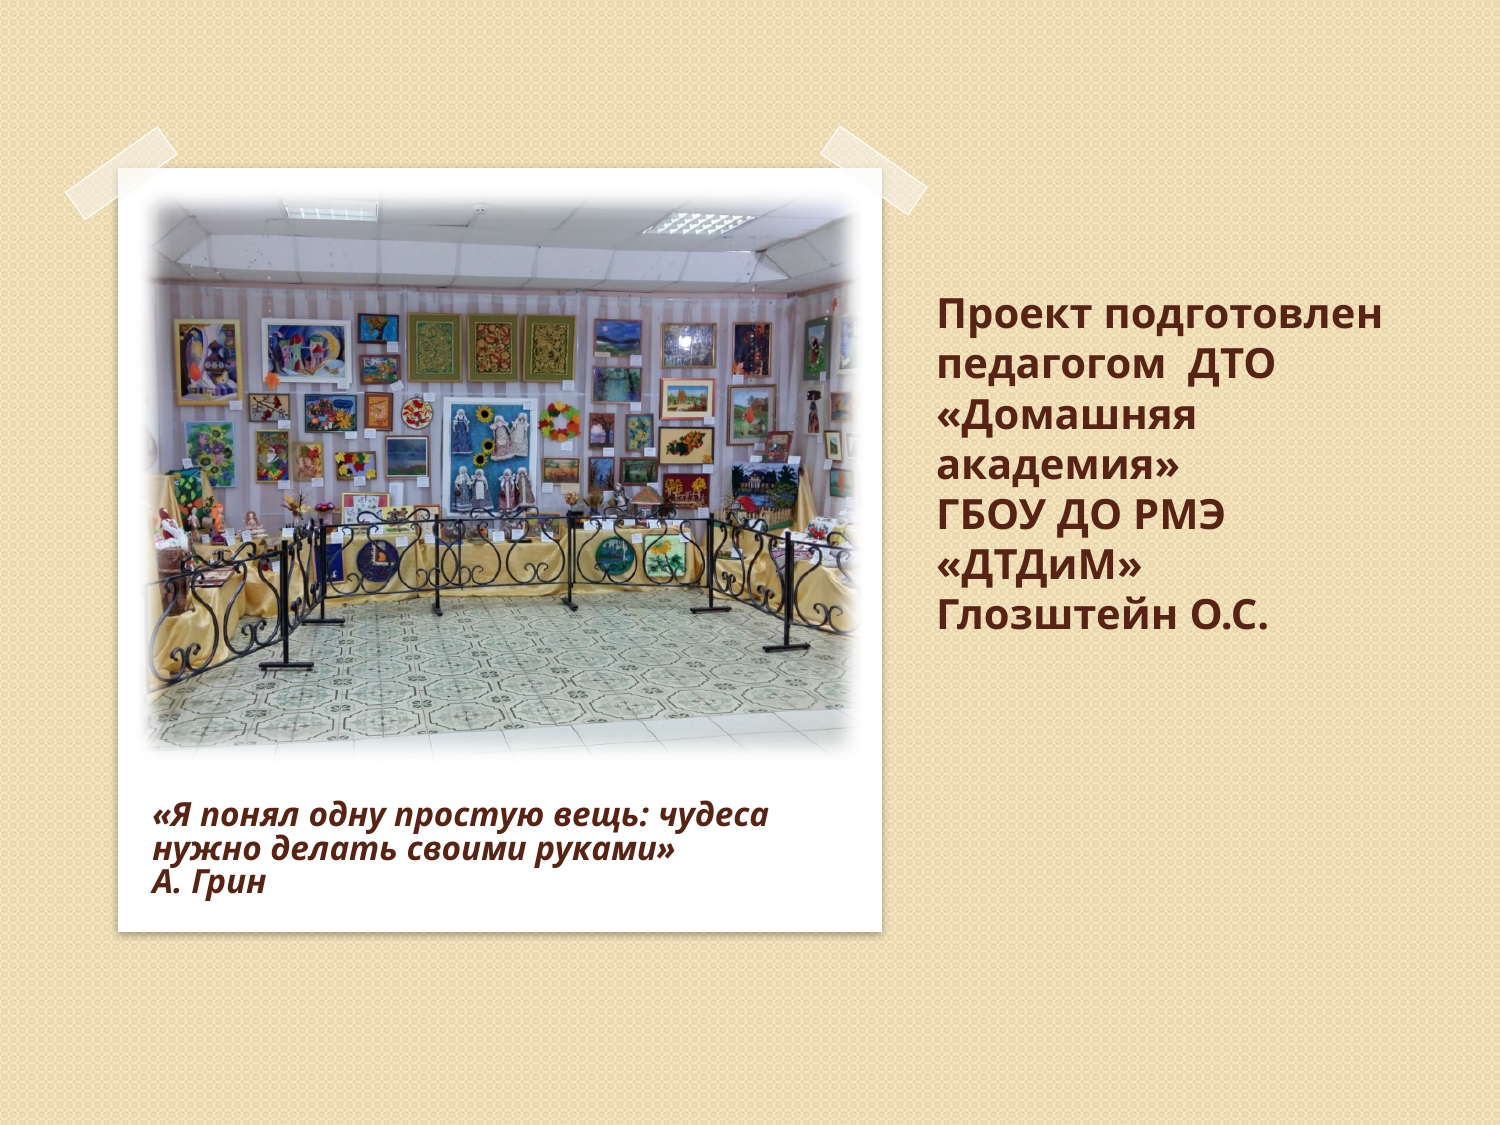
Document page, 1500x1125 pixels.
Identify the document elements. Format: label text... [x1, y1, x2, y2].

title Проект подготовлен педагогом ДТО «Домашняя академия» ГБОУ ДО РМЭ «ДТДиМ» Глозштейн О.С. [921, 174, 1459, 646]
list «Я понял одну простую вещь: чудеса нужно делать своими руками» А. Грин [137, 787, 863, 913]
picture [137, 187, 863, 765]
